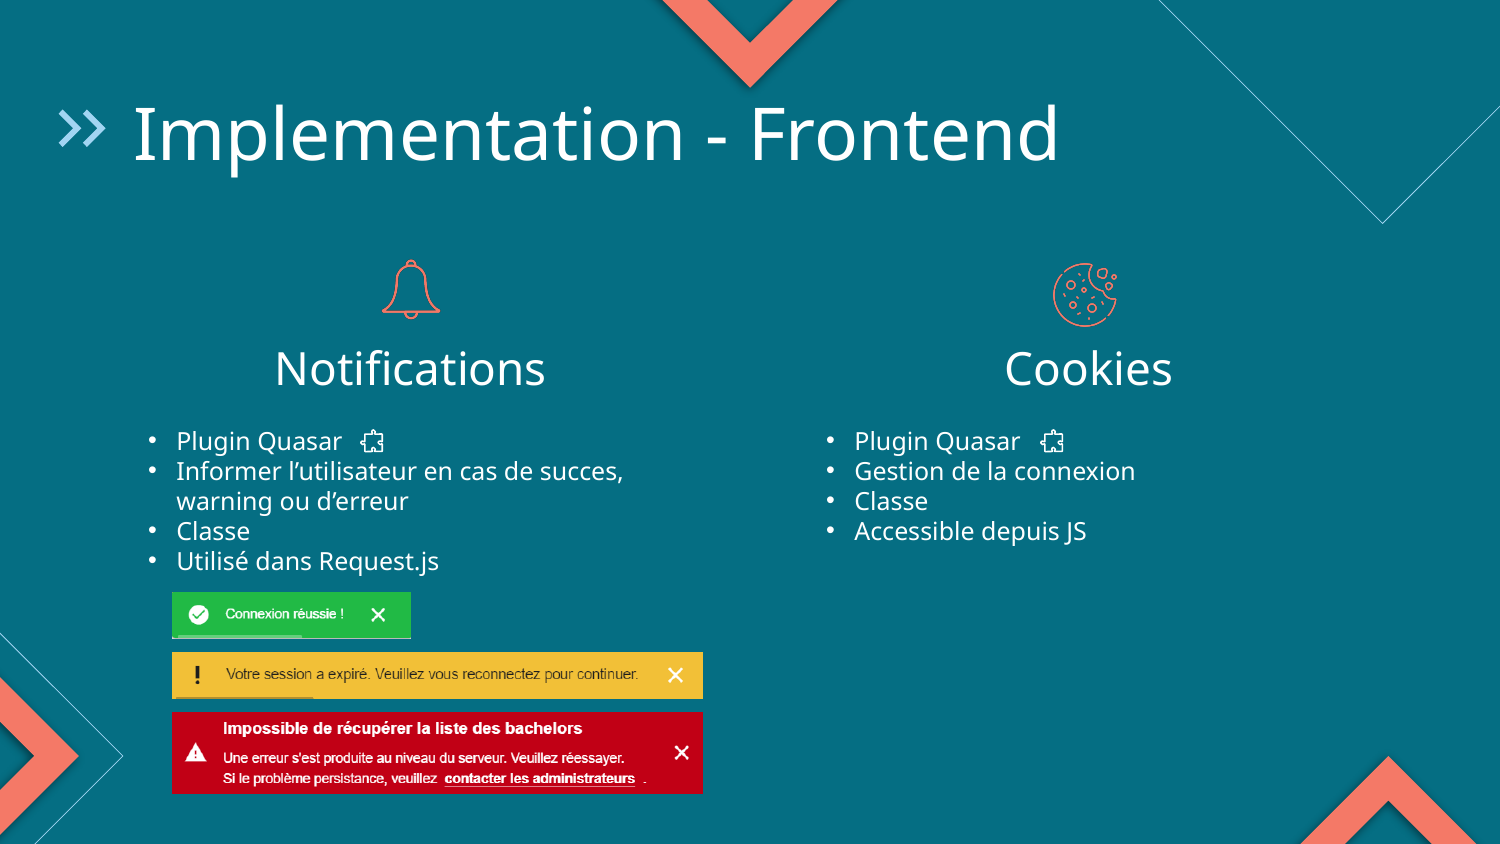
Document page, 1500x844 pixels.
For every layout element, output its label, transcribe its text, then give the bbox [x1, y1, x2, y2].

text_box [360, 429, 383, 452]
subtitle Plugin Quasar Gestion de la connexion Classe Accessible depuis JS [811, 410, 1367, 679]
subtitle Notifications [133, 315, 689, 410]
picture [172, 652, 703, 699]
picture [371, 249, 451, 329]
picture [172, 712, 703, 794]
title Implementation - Frontend [118, 72, 1382, 167]
subtitle Cookies [811, 315, 1367, 410]
picture [1053, 262, 1118, 327]
subtitle Plugin Quasar Informer l’utilisateur en cas de succes, warning ou d’erreur Classe Utilisé dans Request.js [133, 410, 689, 679]
text_box [1040, 429, 1063, 452]
picture [172, 591, 412, 640]
